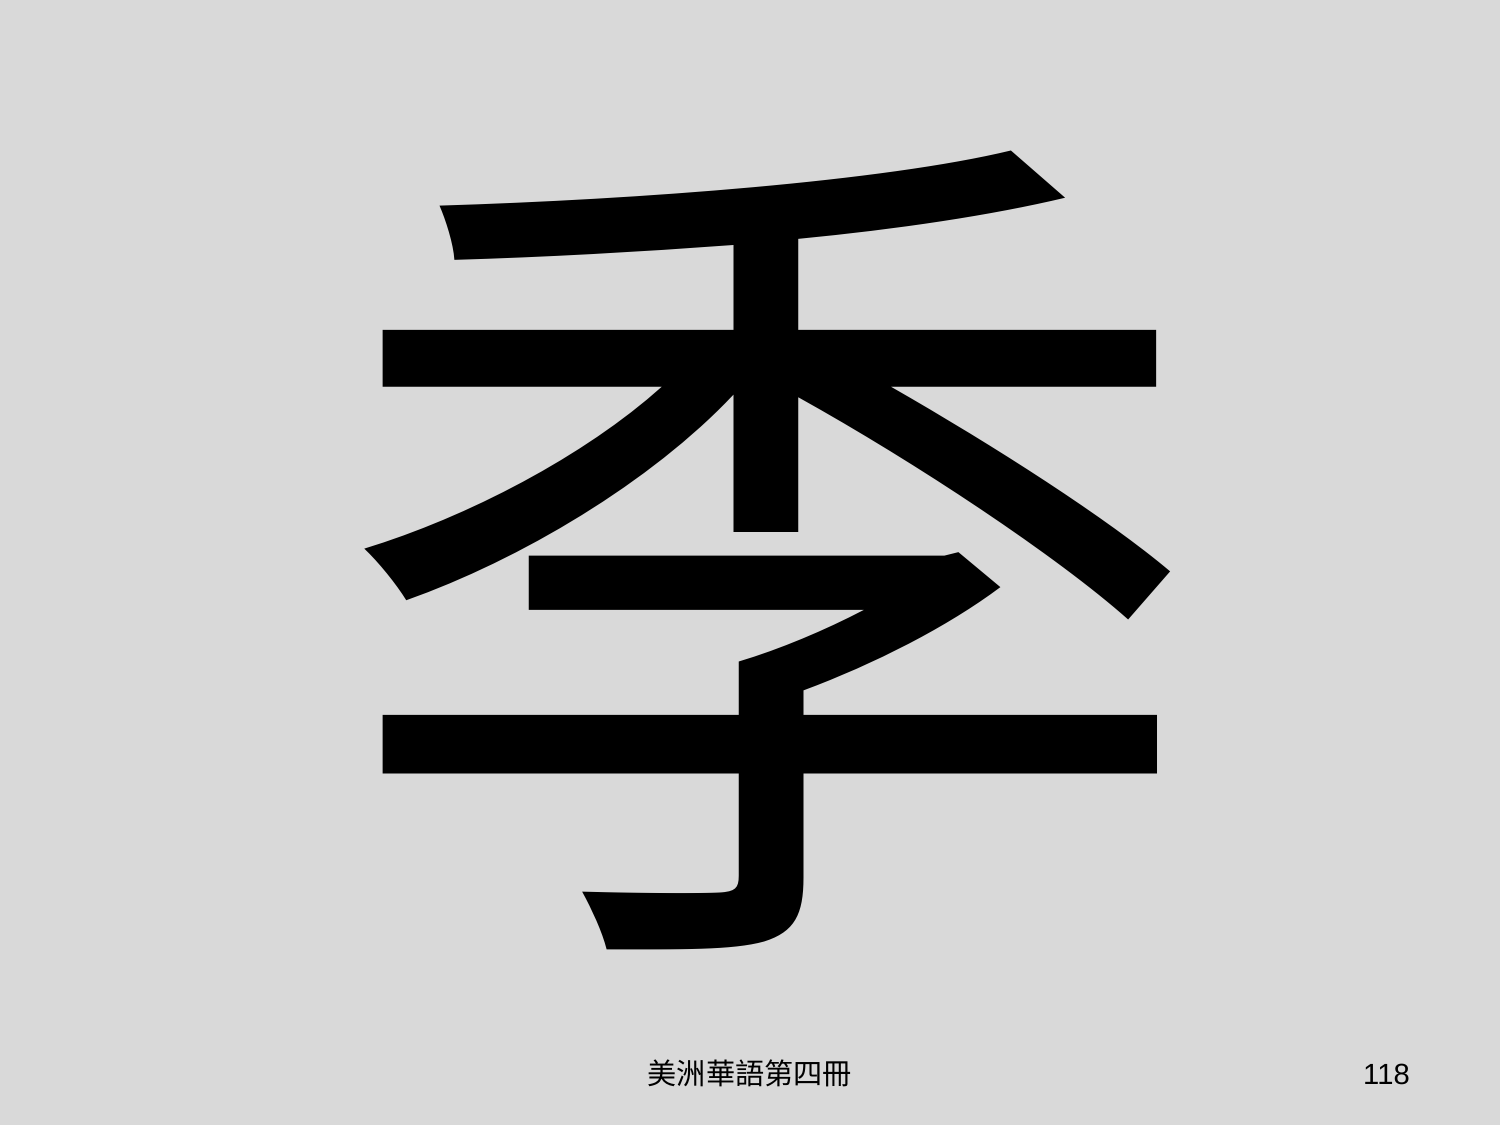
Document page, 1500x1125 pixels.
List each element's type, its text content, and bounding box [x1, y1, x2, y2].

slide_number 118 [1074, 1042, 1425, 1103]
footer 美洲華語第四冊 [512, 1065, 988, 1103]
text_box 季 [124, 0, 1413, 1065]
